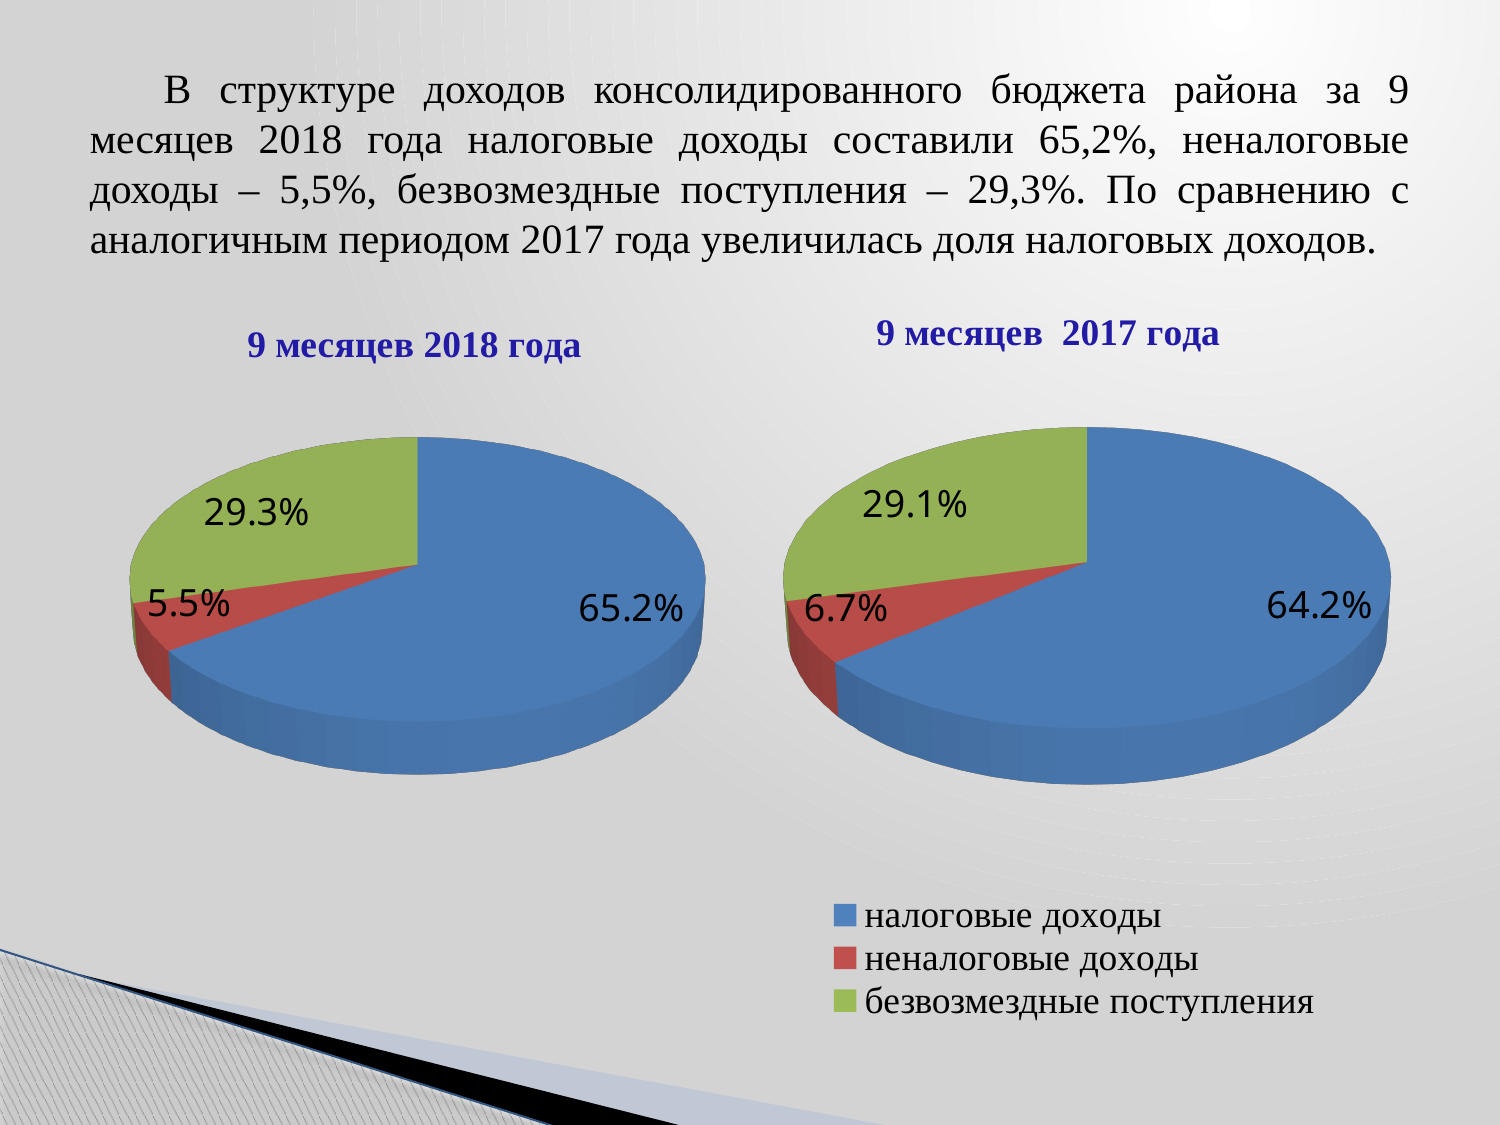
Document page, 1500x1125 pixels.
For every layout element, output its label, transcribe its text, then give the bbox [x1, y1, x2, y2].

chart [74, 242, 1426, 1095]
title В структуре доходов консолидированного бюджета района за 9 месяцев 2018 года налоговые доходы составили 65,2%, неналоговые доходы – 5,5%, безвозмездные поступления – 29,3%. По сравнению с аналогичным периодом 2017 года увеличилась доля налоговых доходов. [75, 45, 1425, 255]
